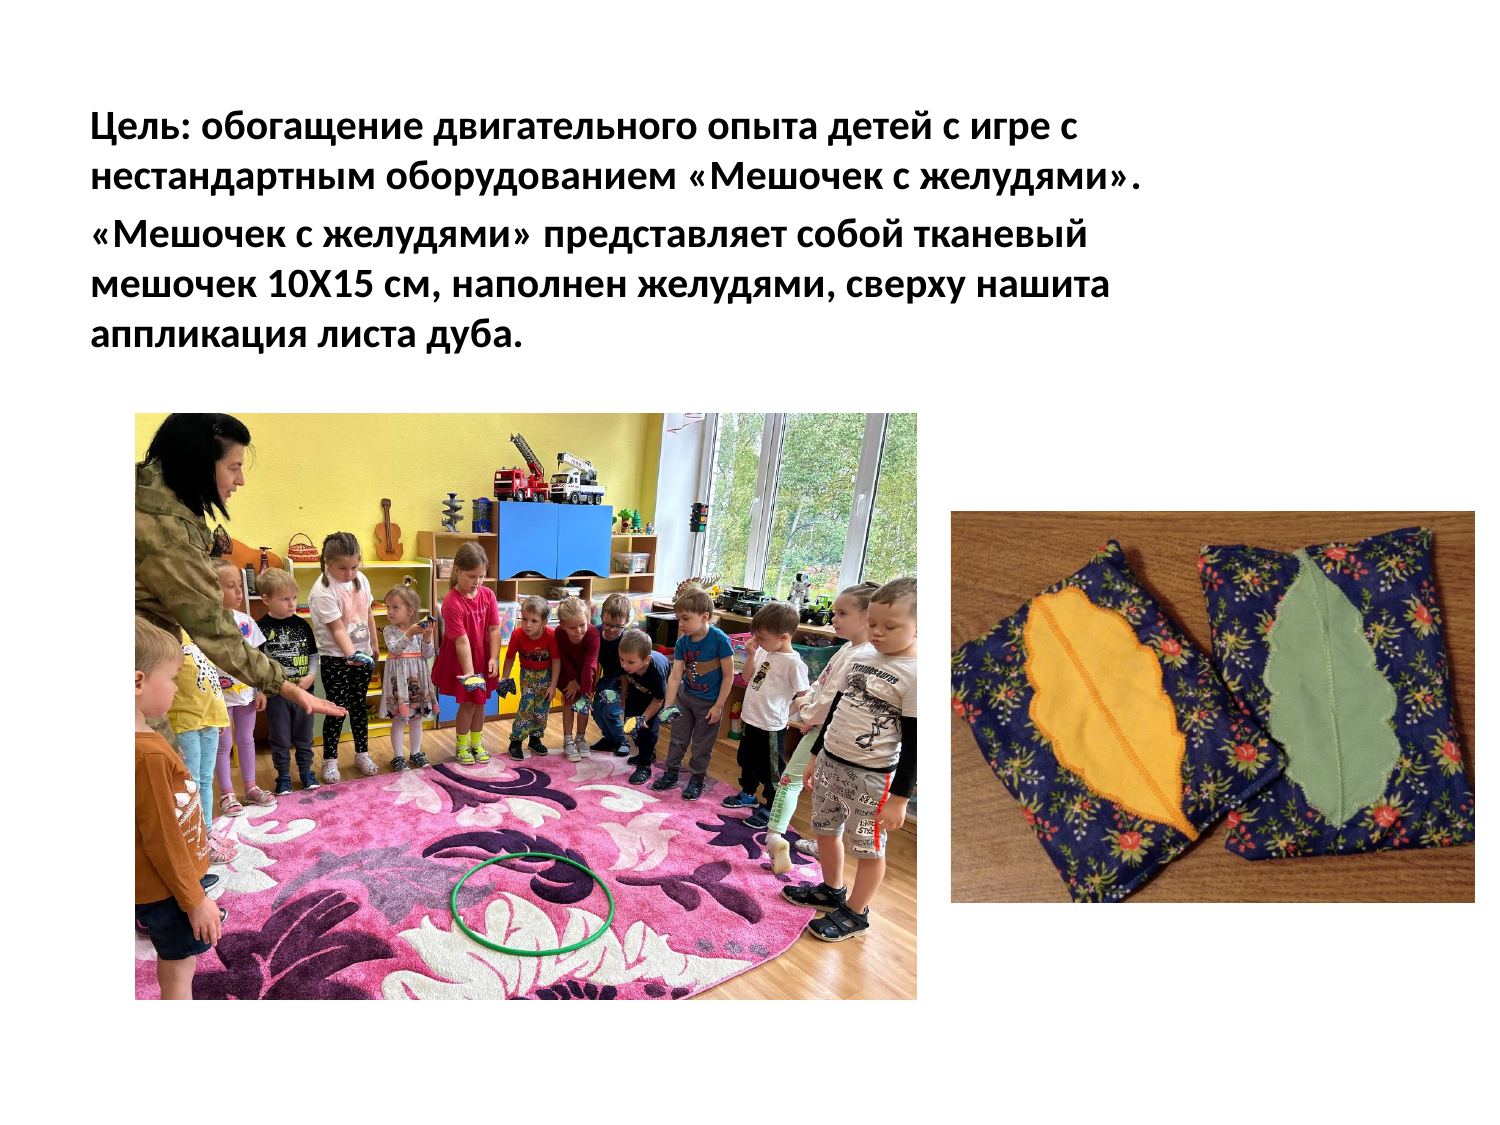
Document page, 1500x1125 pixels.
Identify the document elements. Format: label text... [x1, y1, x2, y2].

list Цель: обогащение двигательного опыта детей с игре с нестандартным оборудованием «Мешочек с желудями». «Мешочек с желудями» представляет собой тканевый мешочек 10Х15 см, наполнен желудями, сверху нашита аппликация листа дуба. [75, 90, 1258, 1005]
picture [135, 413, 917, 1000]
picture [950, 511, 1476, 903]
